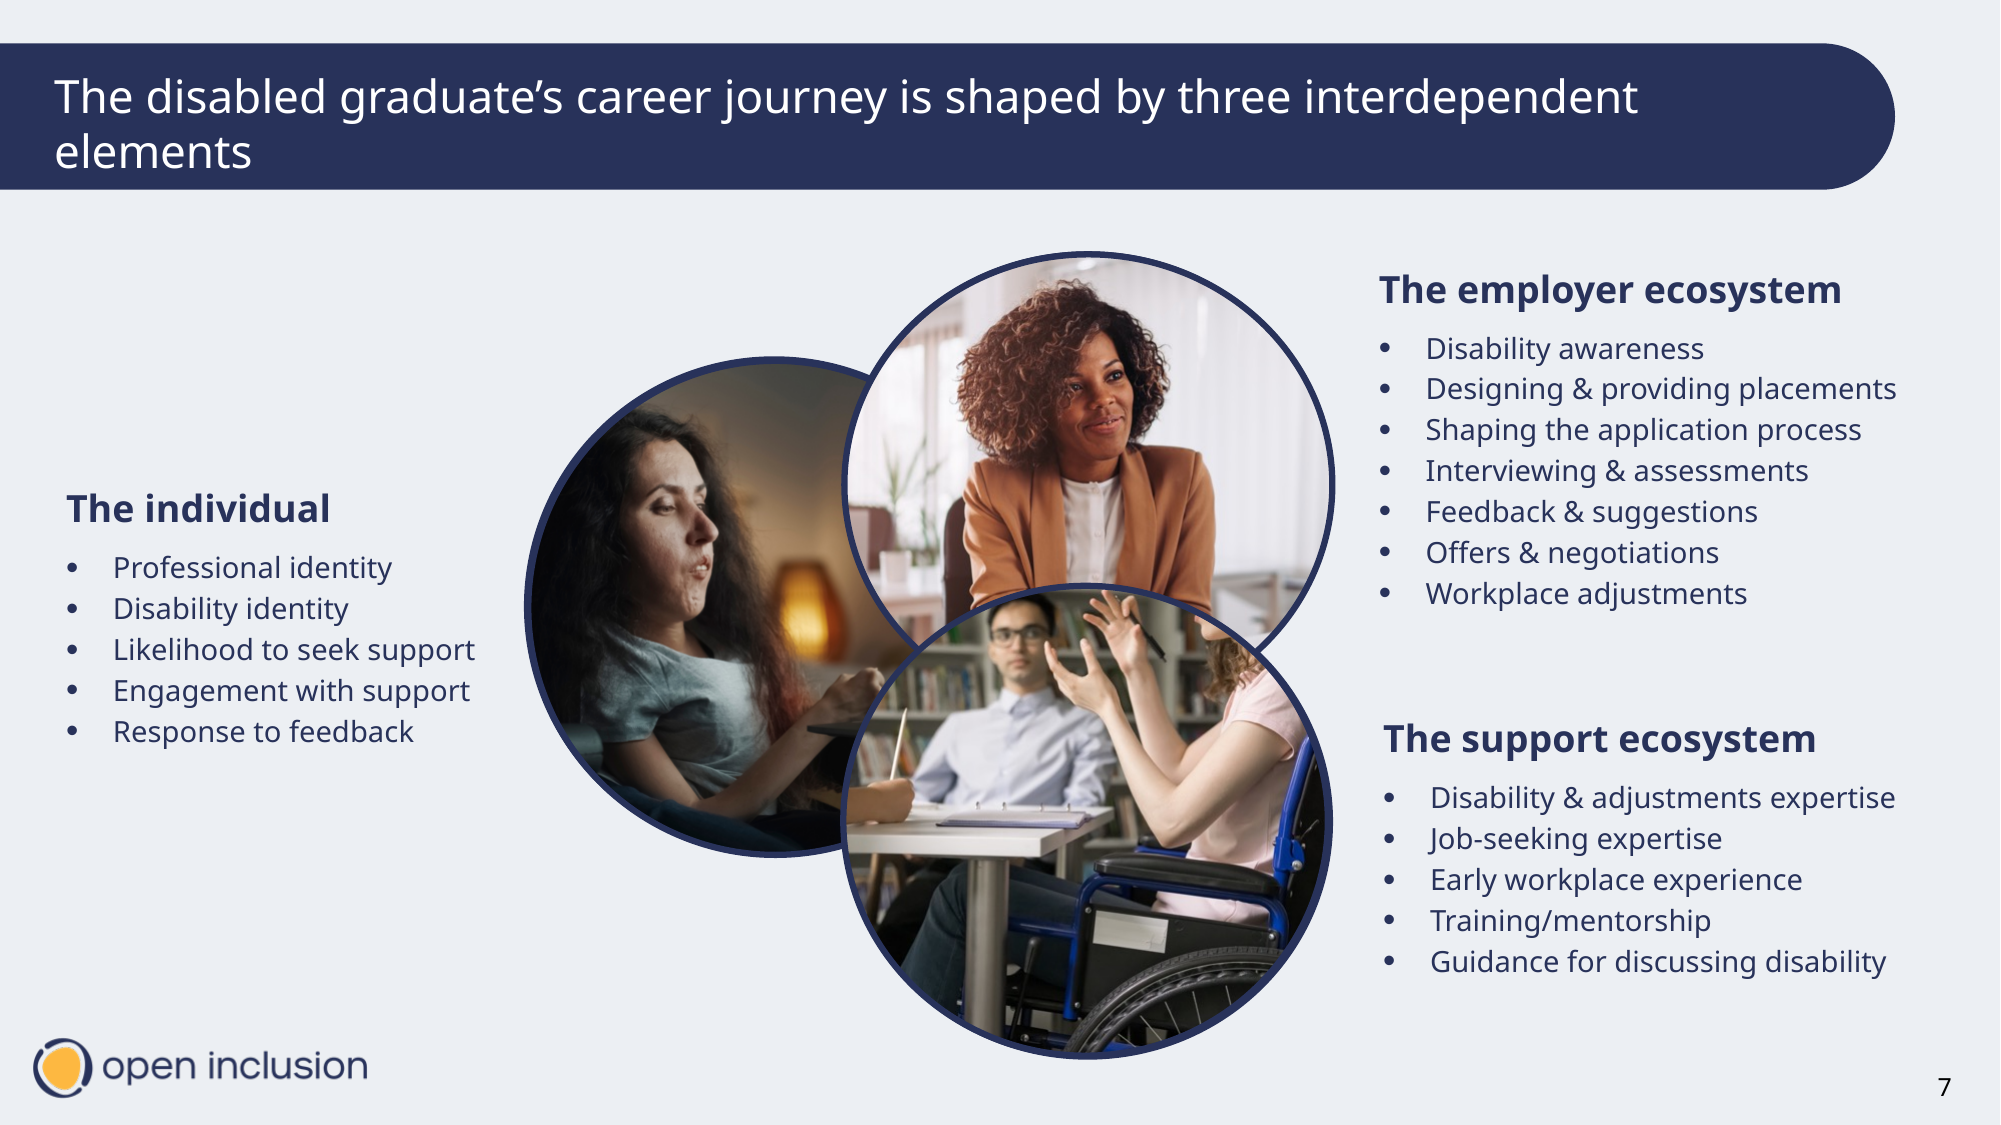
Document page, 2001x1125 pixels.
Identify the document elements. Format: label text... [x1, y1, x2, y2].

slide_number 7 [1903, 1065, 1987, 1113]
text_box The employer ecosystem Disability awareness Designing & providing placements Shaping the application process Interviewing & assessments Feedback & suggestions Offers & negotiations Workplace adjustments [1363, 237, 1955, 679]
text_box The support ecosystem Disability & adjustments expertise Job-seeking expertise Early workplace experience Training/mentorship Guidance for discussing disability [1368, 678, 1960, 1056]
title The disabled graduate’s career journey is shaped by three interdependent elements [39, 85, 1769, 161]
text_box The individual Professional identity Disability identity Likelihood to seek support Engagement with support Response to feedback [50, 447, 521, 786]
picture [24, 1030, 380, 1106]
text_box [527, 254, 1333, 1057]
